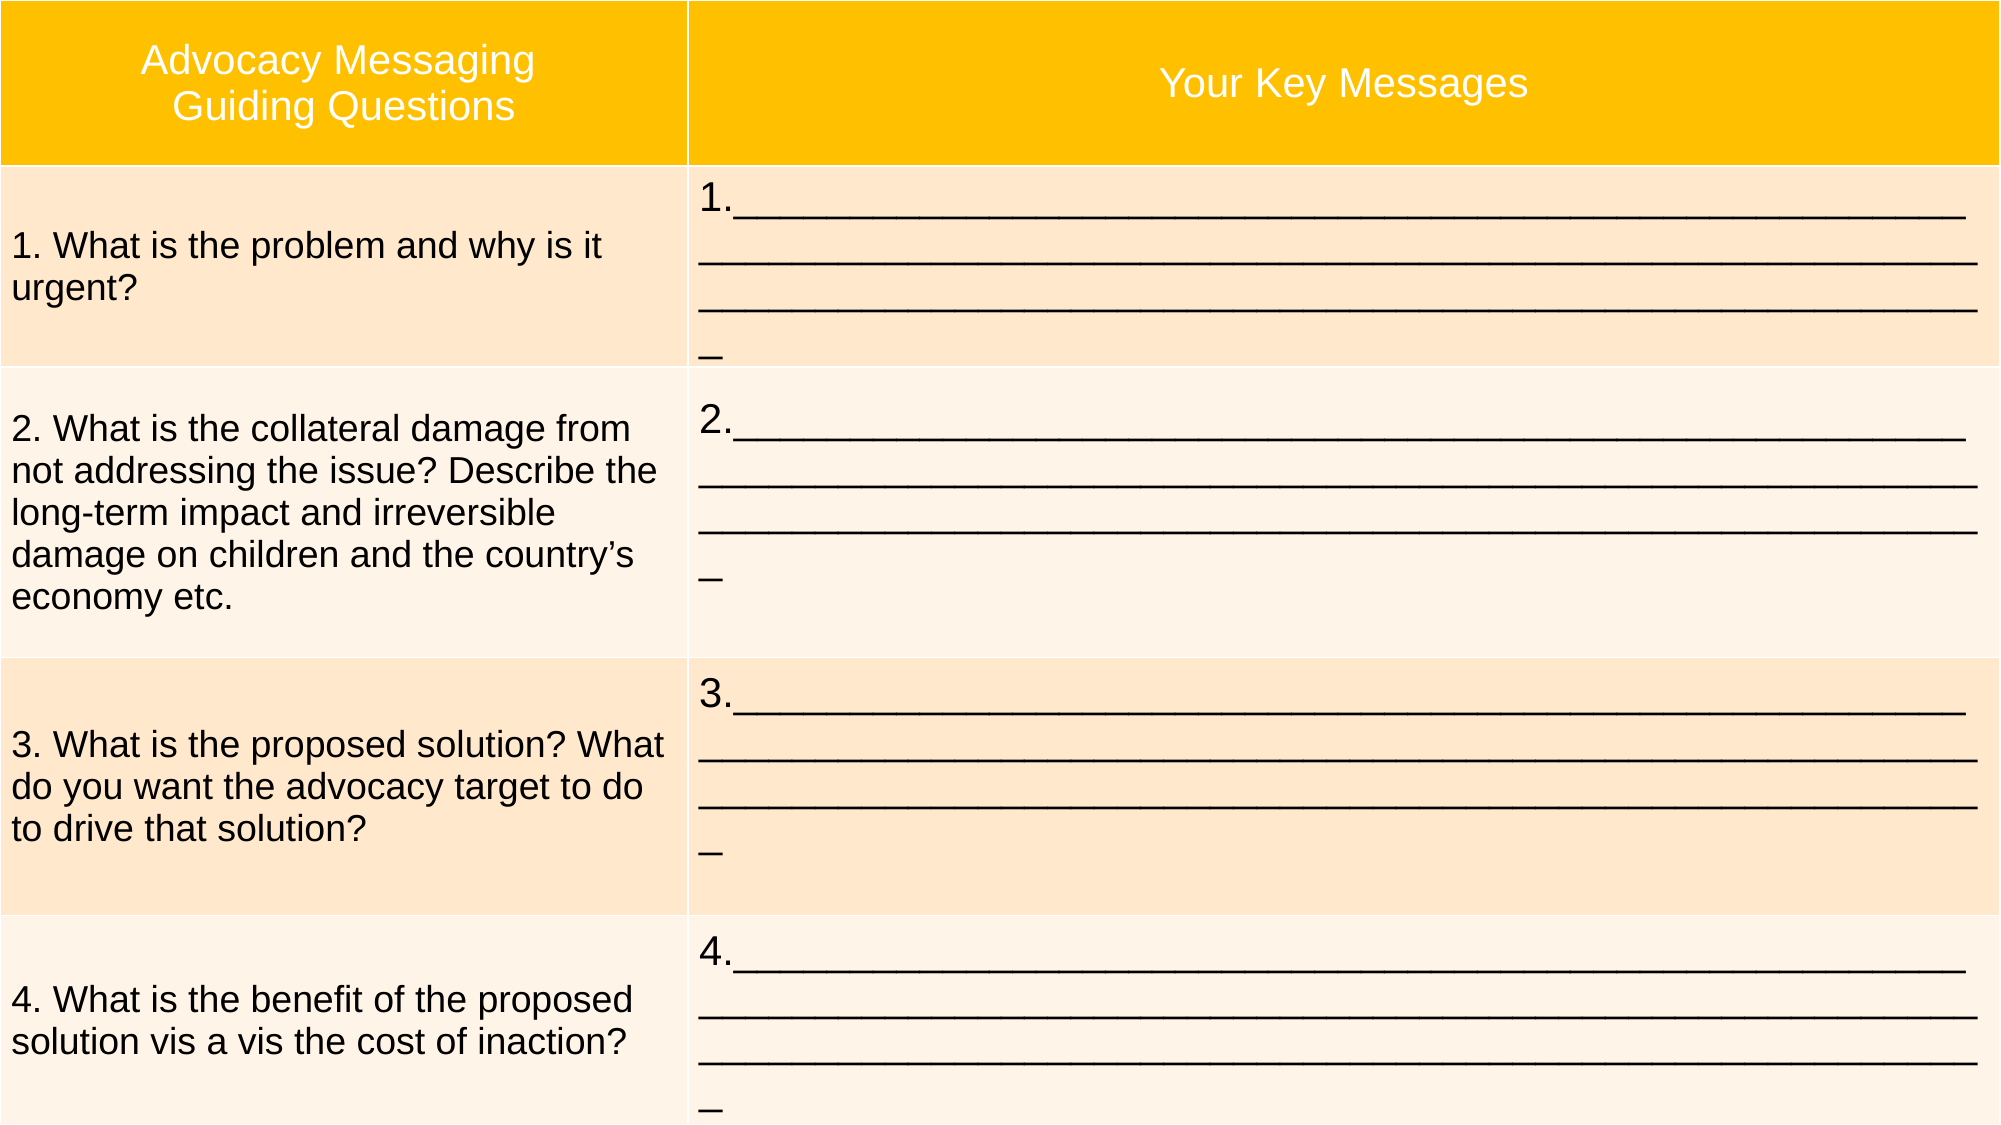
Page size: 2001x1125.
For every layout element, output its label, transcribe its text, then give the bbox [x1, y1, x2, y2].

table_cell 4. What is the benefit of the proposed solution vis a vis the cost of inaction? [1, 916, 687, 1124]
table_cell 4.____________________________________________________________________________________________________________________________________________________________________ [689, 916, 1999, 1124]
table_cell 3.____________________________________________________________________________________________________________________________________________________________________ [689, 658, 1999, 915]
table_cell 2. What is the collateral damage from not addressing the issue? Describe the long-term impact and irreversible damage on children and the country’s economy etc. [1, 368, 687, 657]
table_cell 1. What is the problem and why is it urgent? [1, 167, 687, 366]
table_cell 3. What is the proposed solution? What do you want the advocacy target to do to drive that solution? [1, 658, 687, 915]
table_header Your Key Messages [689, 1, 1999, 165]
table_header Advocacy Messaging Guiding Questions [1, 1, 687, 165]
table_cell 1.____________________________________________________________________________________________________________________________________________________________________ [689, 167, 1999, 366]
table_cell 2.____________________________________________________________________________________________________________________________________________________________________ [689, 368, 1999, 657]
